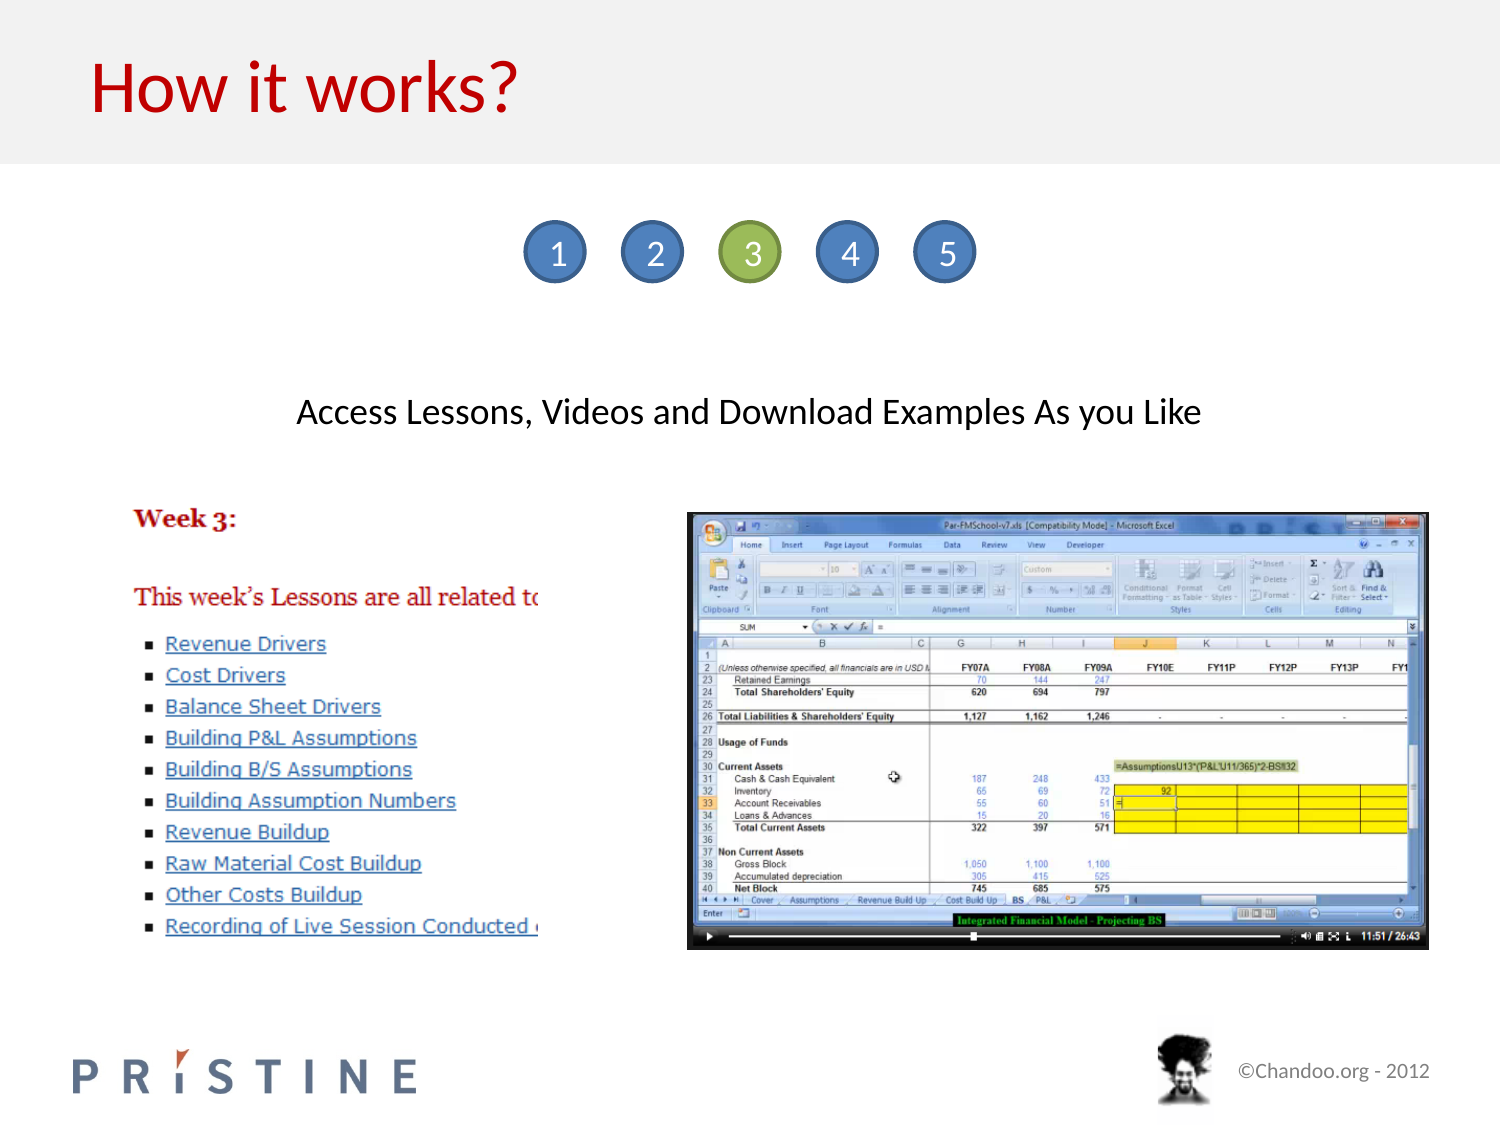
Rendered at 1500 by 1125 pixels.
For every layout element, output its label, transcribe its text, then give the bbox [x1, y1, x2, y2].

picture [687, 512, 1430, 950]
picture [73, 1049, 416, 1094]
title How it works? [75, 0, 1425, 164]
picture [124, 499, 538, 946]
picture [1157, 1015, 1214, 1125]
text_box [276, 221, 1224, 441]
